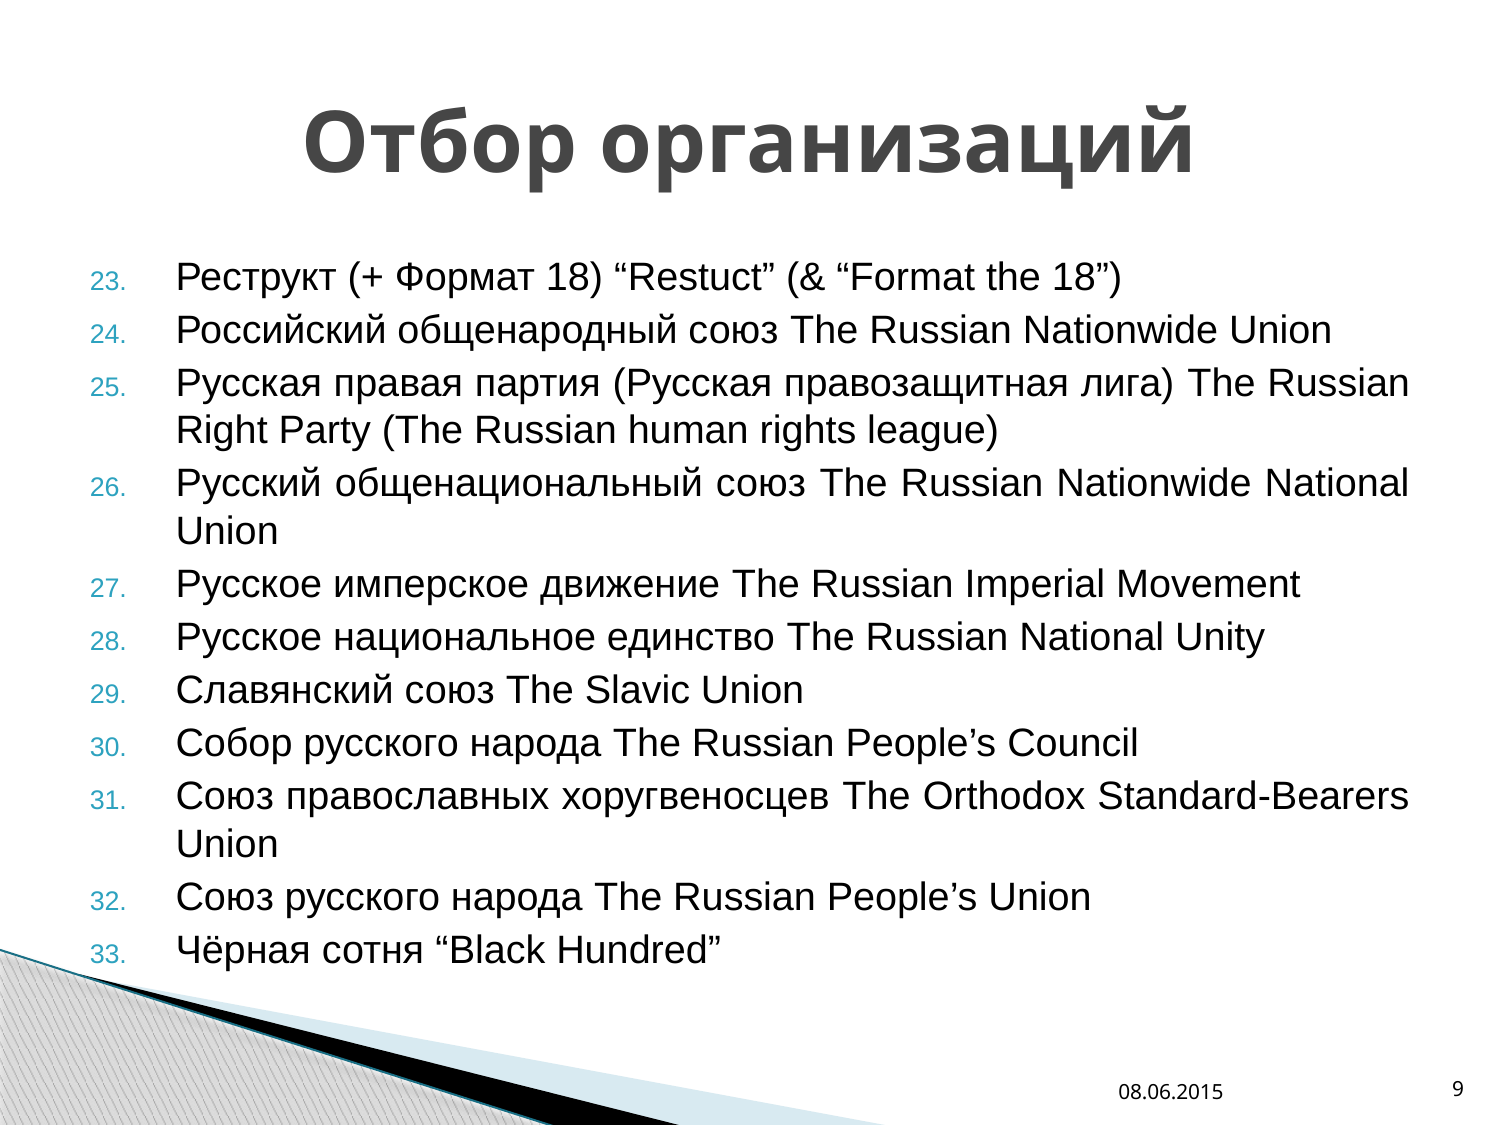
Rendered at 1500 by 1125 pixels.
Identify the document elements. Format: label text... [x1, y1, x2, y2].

title Отбор организаций [75, 45, 1425, 233]
list Реструкт (+ Формат 18) “Restuct” (& “Format the 18”) Российский общенародный союз The Russian Nationwide Union Русская правая партия (Русская правозащитная лига) The Russian Right Party (The Russian human rights league) Русский общенациональный союз The Russian Nationwide National Union Русское имперское движение The Russian Imperial Movement Русское национальное единство The Russian National Unity Славянский союз The Slavic Union Собор русского народа The Russian People’s Council Союз православных хоругвеносцев The Orthodox Standard-Bearers Union Союз русского народа The Russian People’s Union Чёрная сотня “Black Hundred” [75, 243, 1425, 986]
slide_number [1103, 1051, 1418, 1112]
slide_number 9 [1418, 1051, 1479, 1112]
